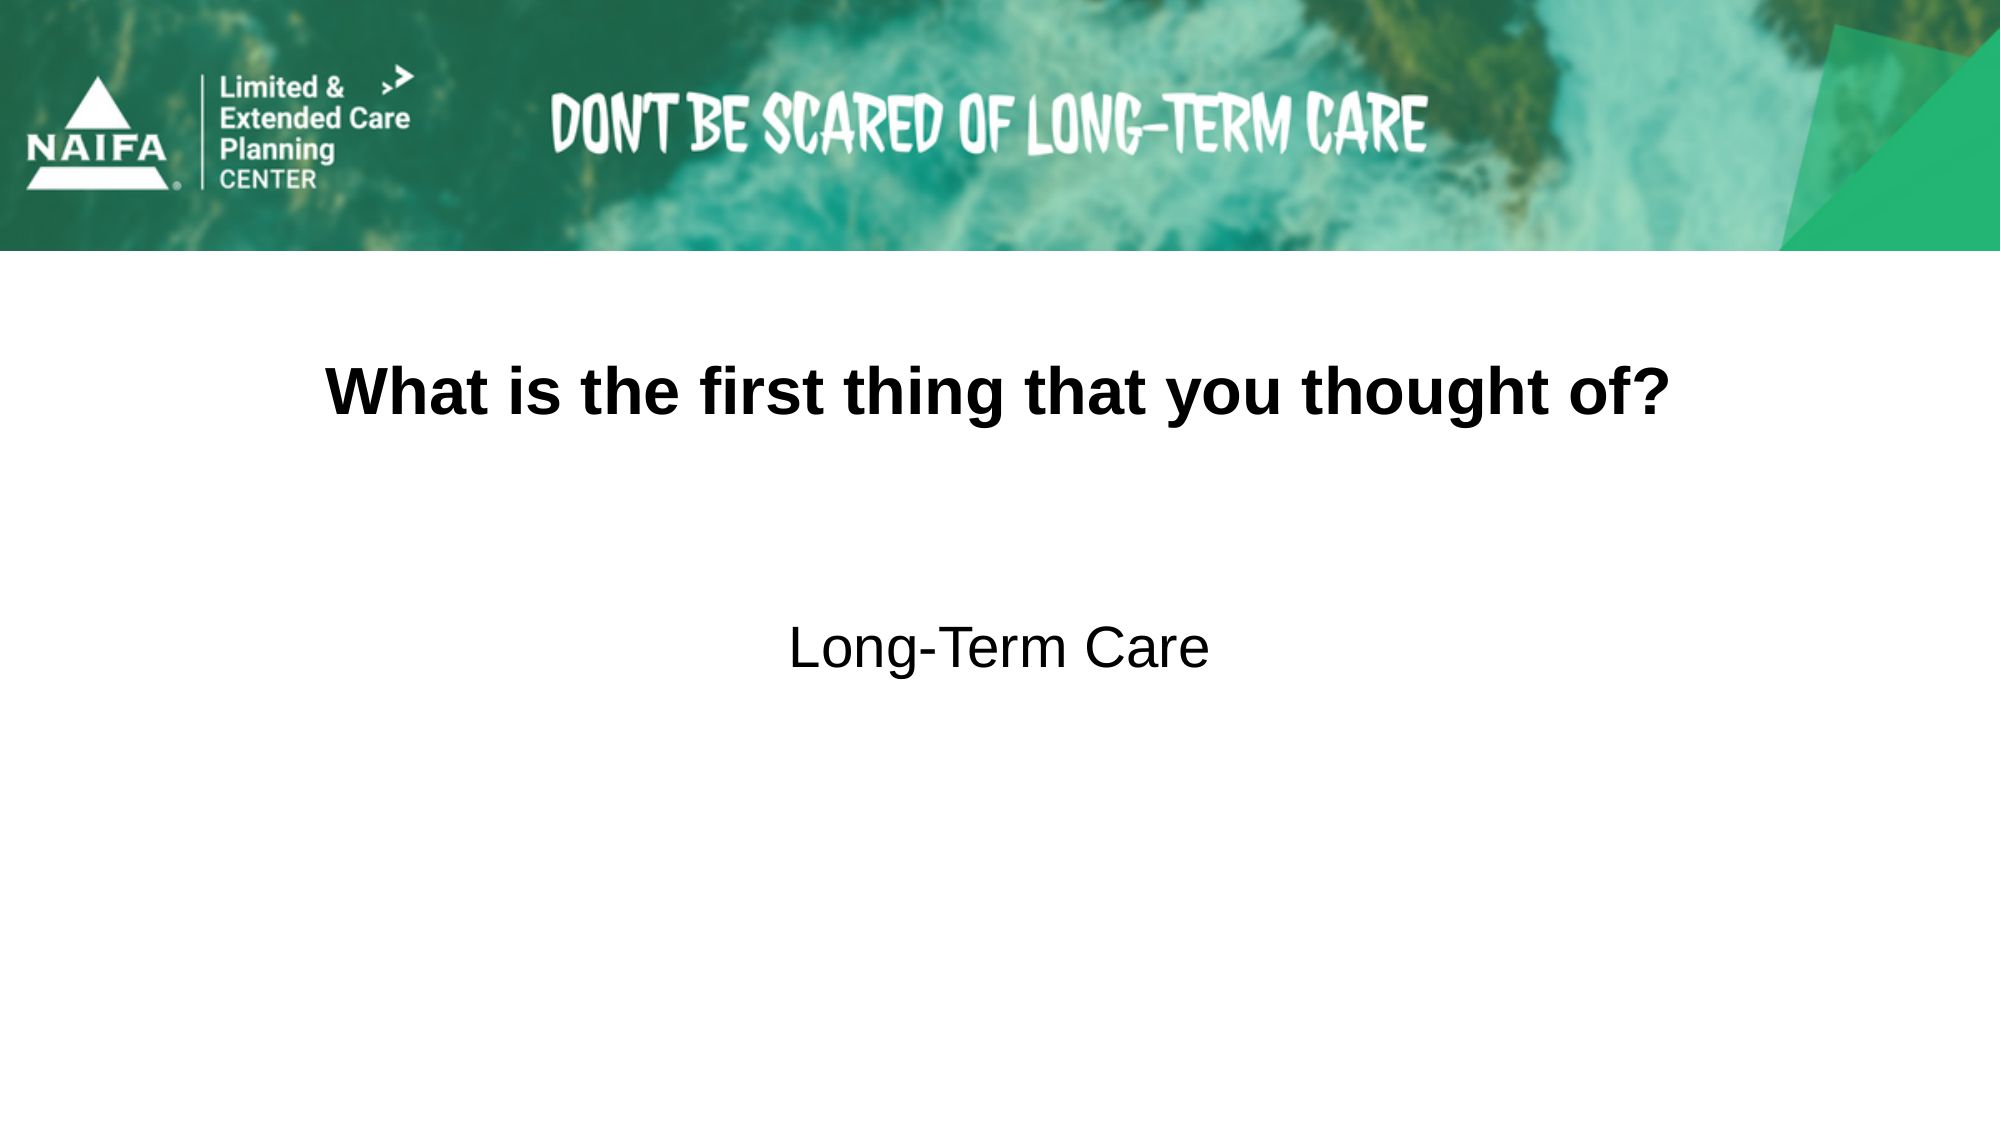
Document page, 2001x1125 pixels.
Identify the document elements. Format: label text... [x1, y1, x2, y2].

picture [0, 0, 2000, 251]
list What is the first thing that you thought of? Long-Term Care [113, 349, 1887, 1056]
